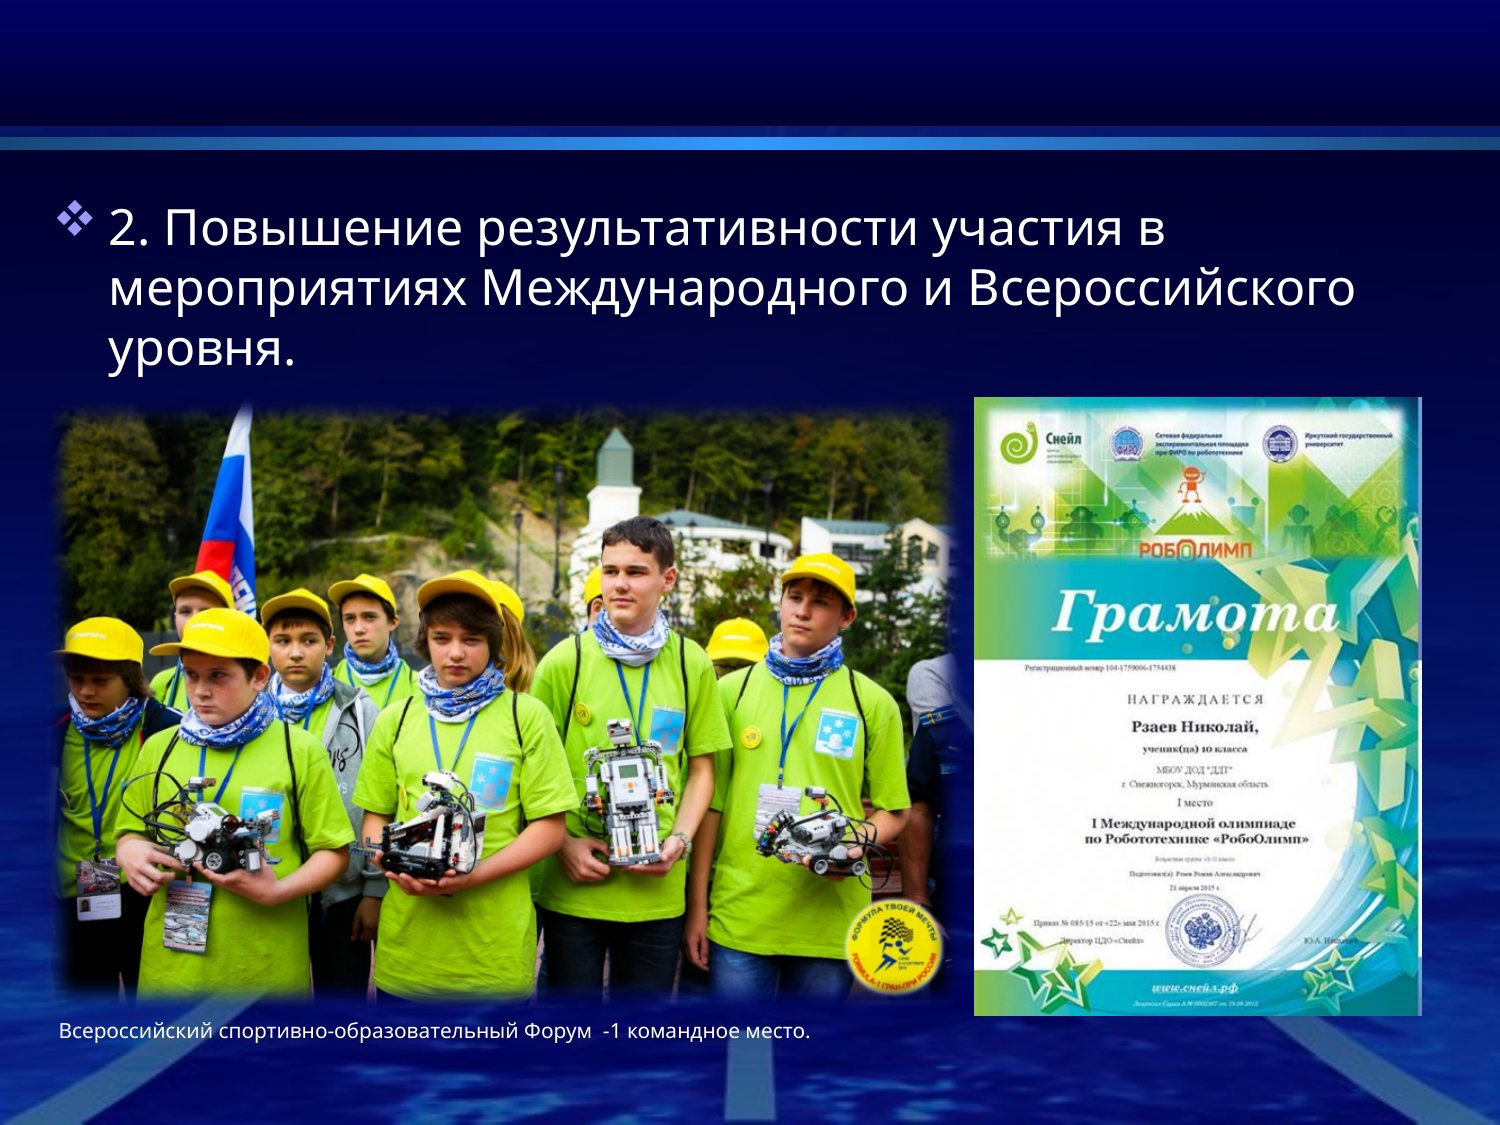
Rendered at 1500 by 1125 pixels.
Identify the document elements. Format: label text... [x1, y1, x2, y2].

text_box Всероссийский спортивно-образовательный Форум -1 командное место. [43, 1018, 898, 1051]
picture [974, 396, 1423, 1016]
picture [0, 125, 1500, 137]
picture [43, 396, 965, 1011]
list 2. Повышение результативности участия в мероприятиях Международного и Всероссийского уровня. [37, 187, 1450, 1049]
